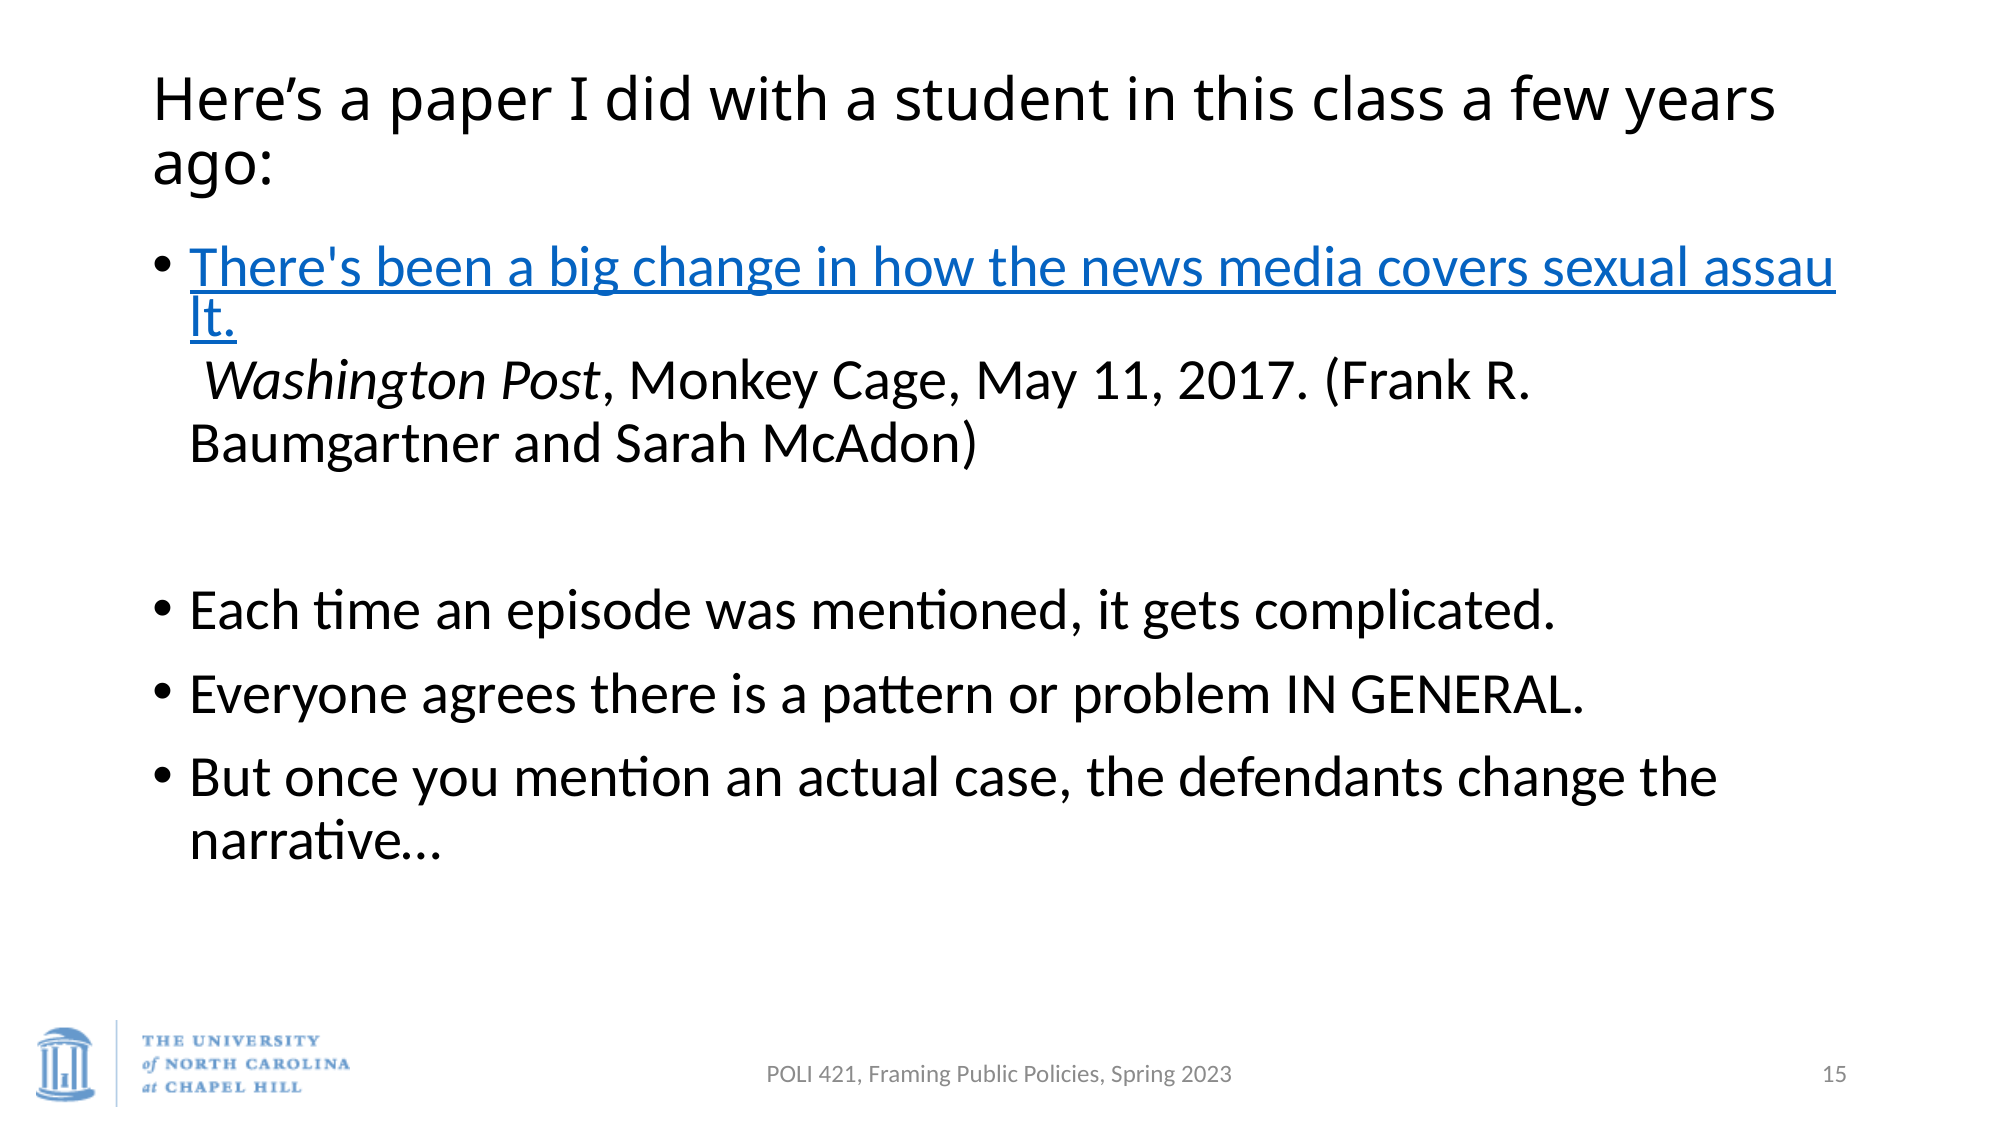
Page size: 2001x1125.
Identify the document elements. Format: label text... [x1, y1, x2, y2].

picture [36, 1020, 350, 1107]
slide_number 15 [1412, 1042, 1863, 1103]
footer POLI 421, Framing Public Policies, Spring 2023 [662, 1042, 1338, 1103]
list There's been a big change in how the news media covers sexual assault. Washington Post, Monkey Cage, May 11, 2017. (Frank R. Baumgartner and Sarah McAdon) Each time an episode was mentioned, it gets complicated. Everyone agrees there is a pattern or problem IN GENERAL. But once you mention an actual case, the defendants change the narrative… [137, 228, 1863, 1021]
title Here’s a paper I did with a student in this class a few years ago: [137, 59, 1863, 228]
